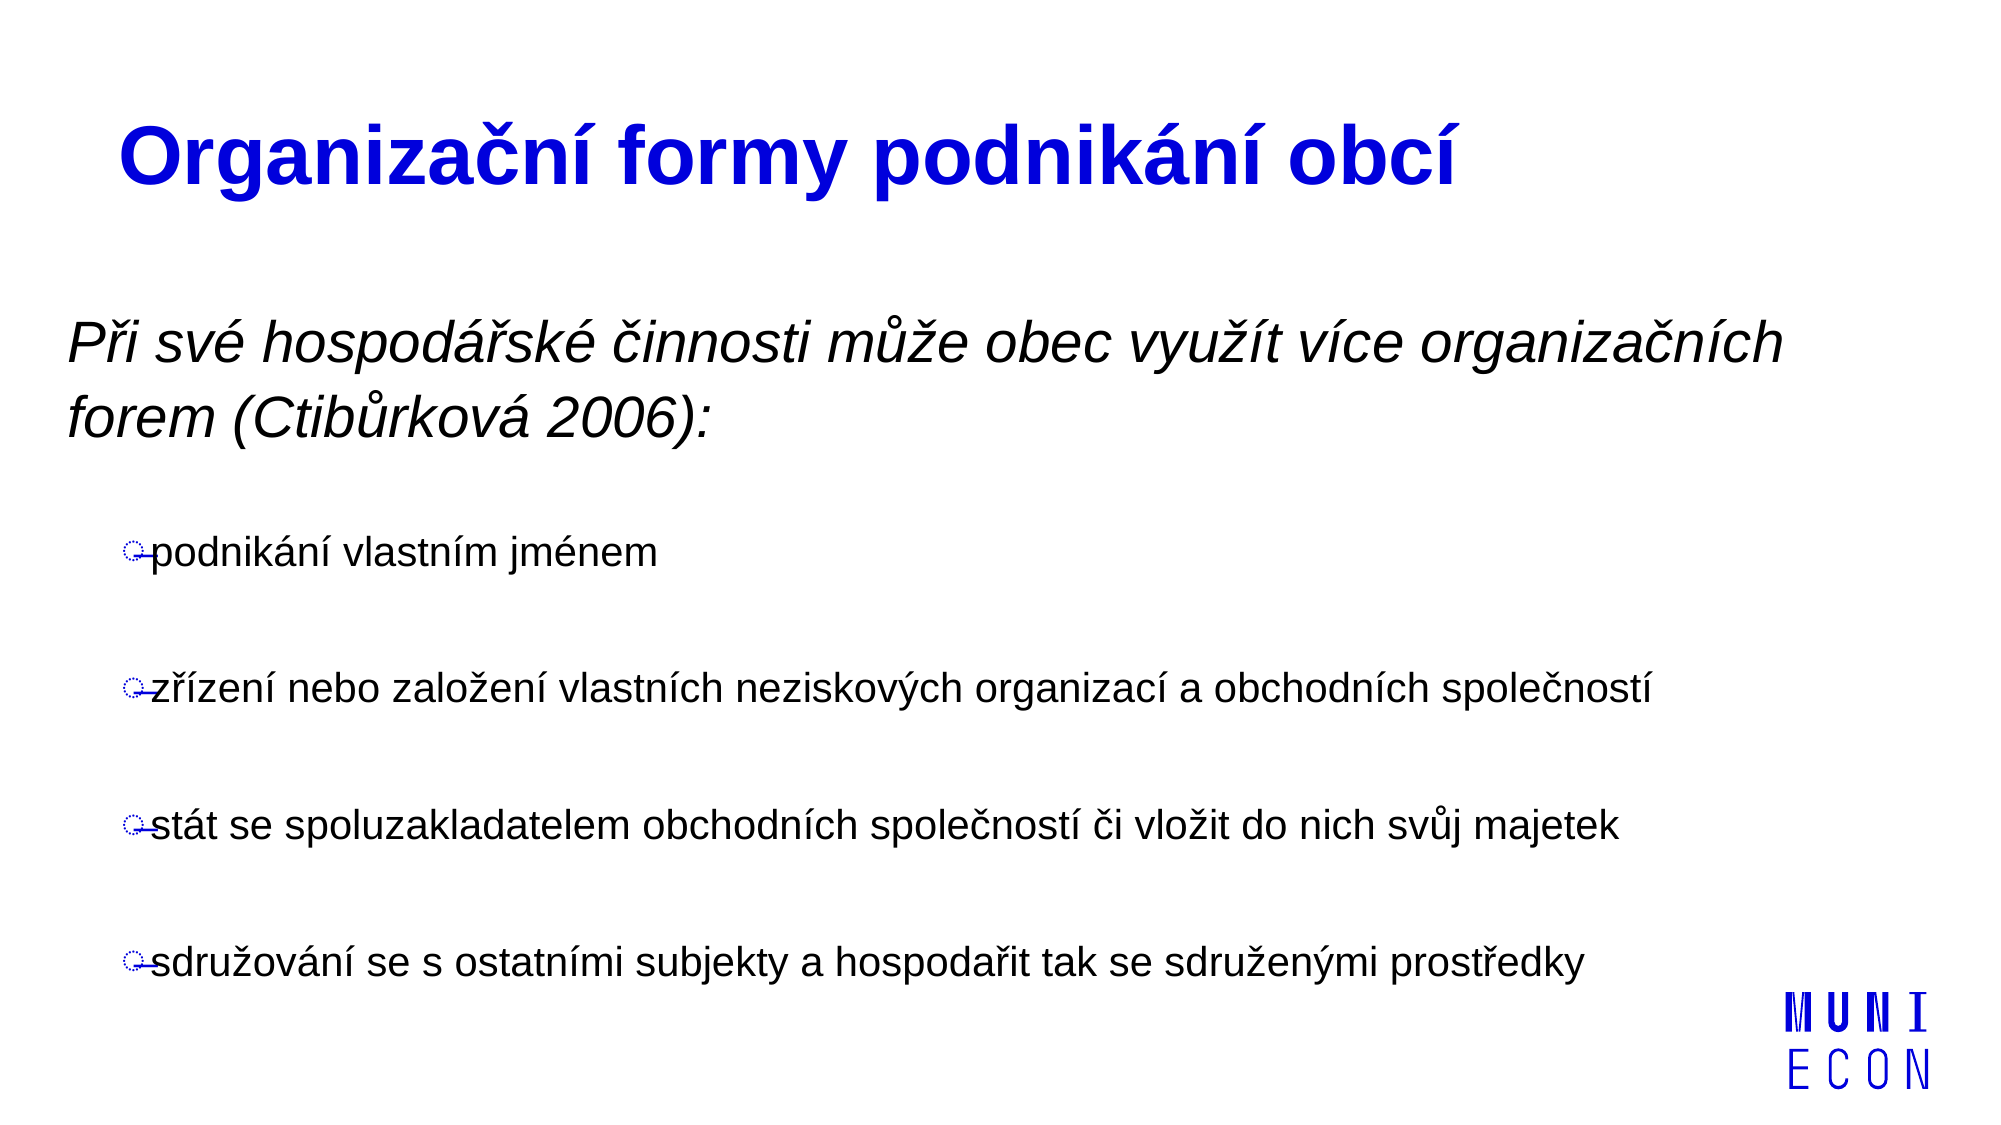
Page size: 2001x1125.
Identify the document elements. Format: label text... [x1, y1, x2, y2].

list Při své hospodářské činnosti může obec využít více organizačních forem (Ctibůrková 2006): podnikání vlastním jménem zřízení nebo založení vlastních neziskových organizací a obchodních společností stát se spoluzakladatelem obchodních společností či vložit do nich svůj majetek sdružování se s ostatními subjekty a hospodařit tak se sdruženými prostředky [67, 299, 1926, 1014]
title Organizační formy podnikání obcí [118, 118, 1883, 193]
